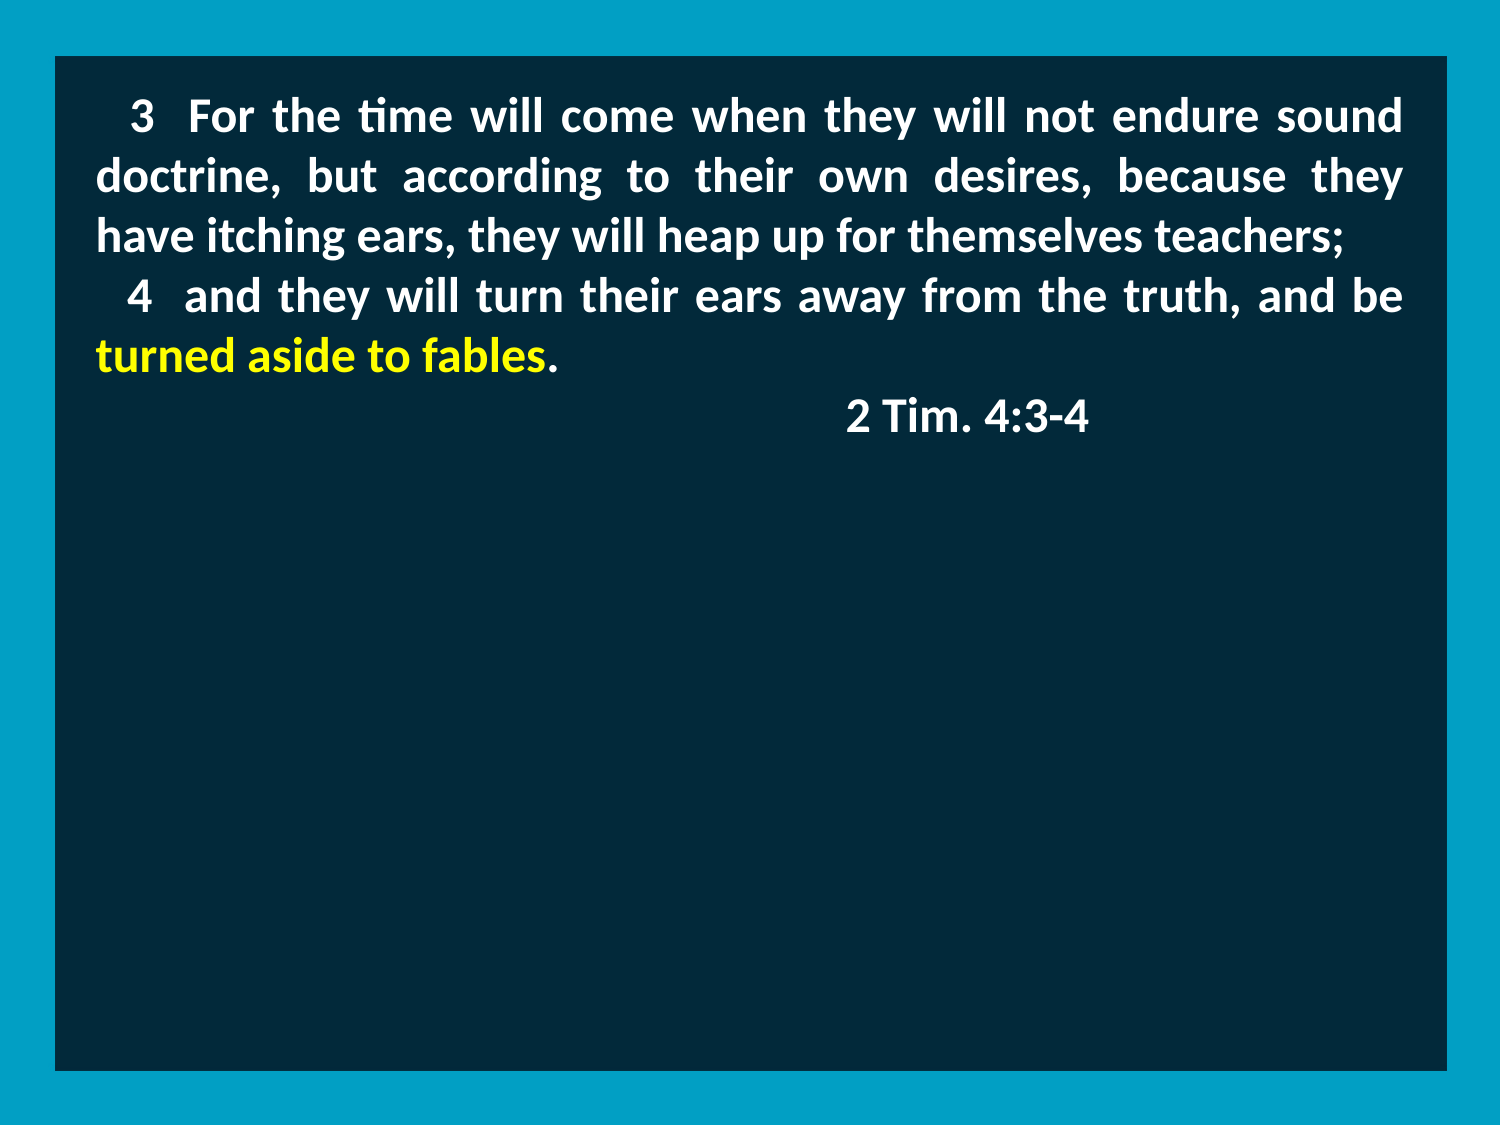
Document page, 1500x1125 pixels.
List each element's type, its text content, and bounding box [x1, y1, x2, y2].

text_box 3 For the time will come when they will not endure sound doctrine, but according to their own desires, because they have itching ears, they will heap up for themselves teachers; 4 and they will turn their ears away from the truth, and be turned aside to fables. 2 Tim. 4:3-4 [80, 74, 1420, 450]
